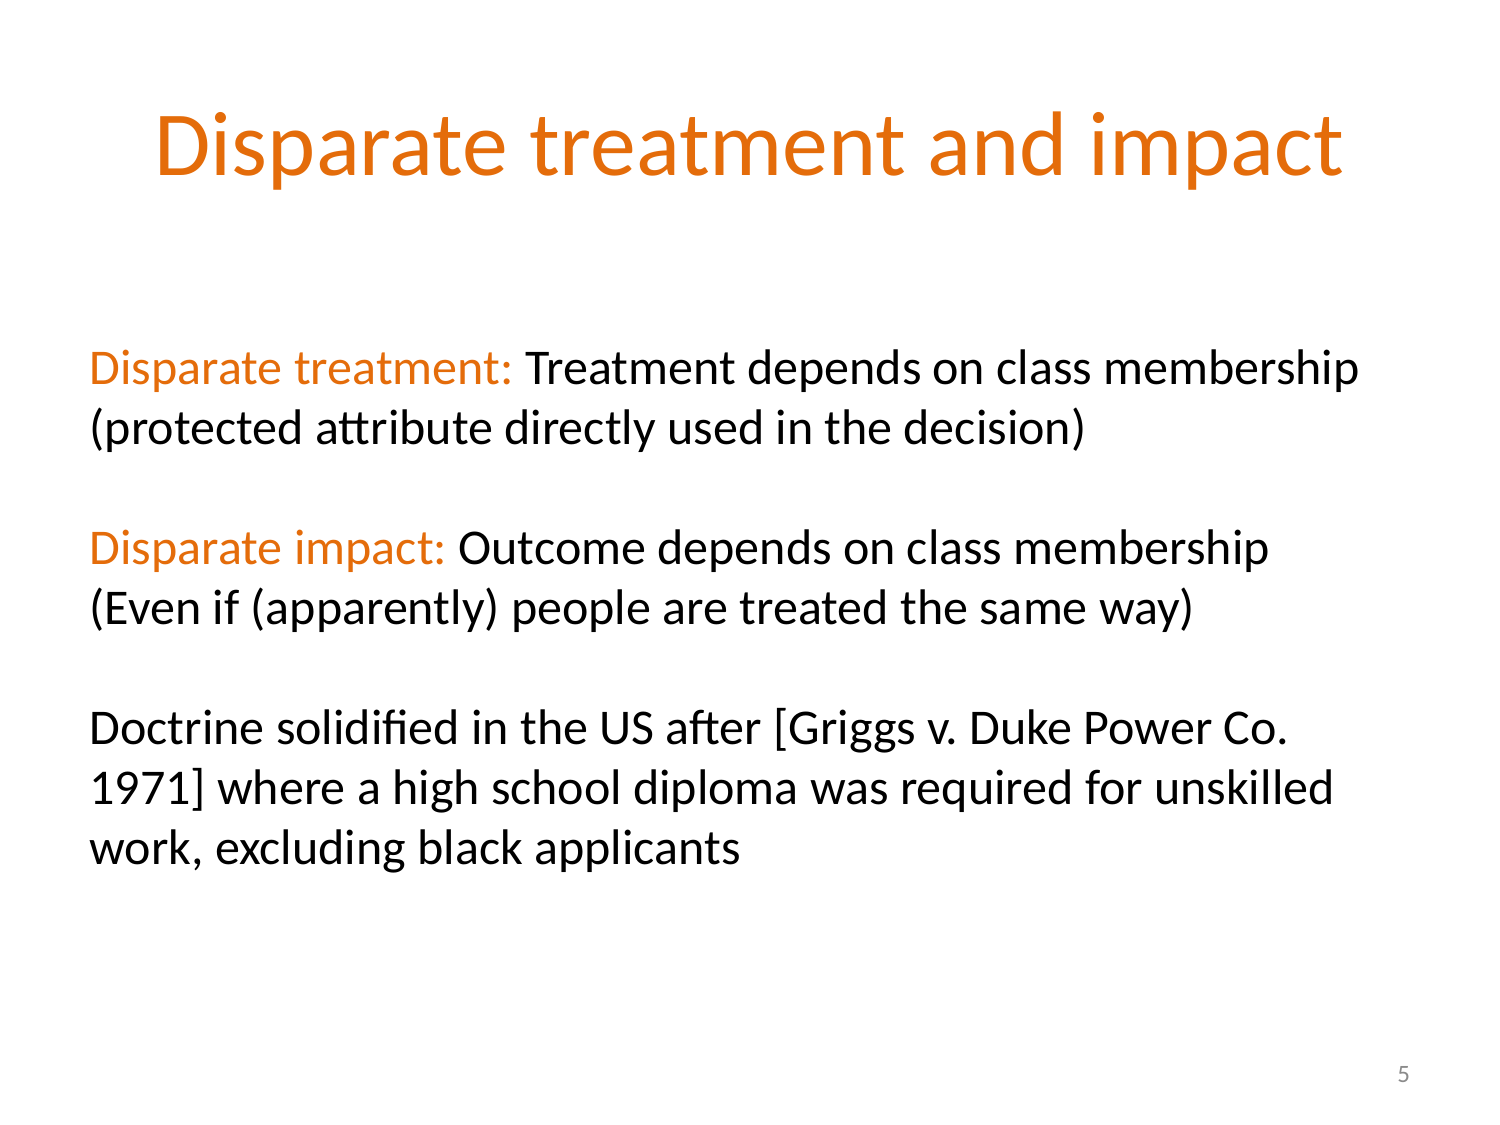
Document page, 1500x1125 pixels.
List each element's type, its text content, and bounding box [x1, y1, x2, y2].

title Disparate treatment and impact [75, 45, 1425, 233]
slide_number 5 [1074, 1042, 1425, 1103]
text_box Disparate treatment: Treatment depends on class membership (protected attribute directly used in the decision) Disparate impact: Outcome depends on class membership (Even if (apparently) people are treated the same way) Doctrine solidified in the US after [Griggs v. Duke Power Co. 1971] where a high school diploma was required for unskilled work, excluding black applicants [75, 267, 1388, 882]
